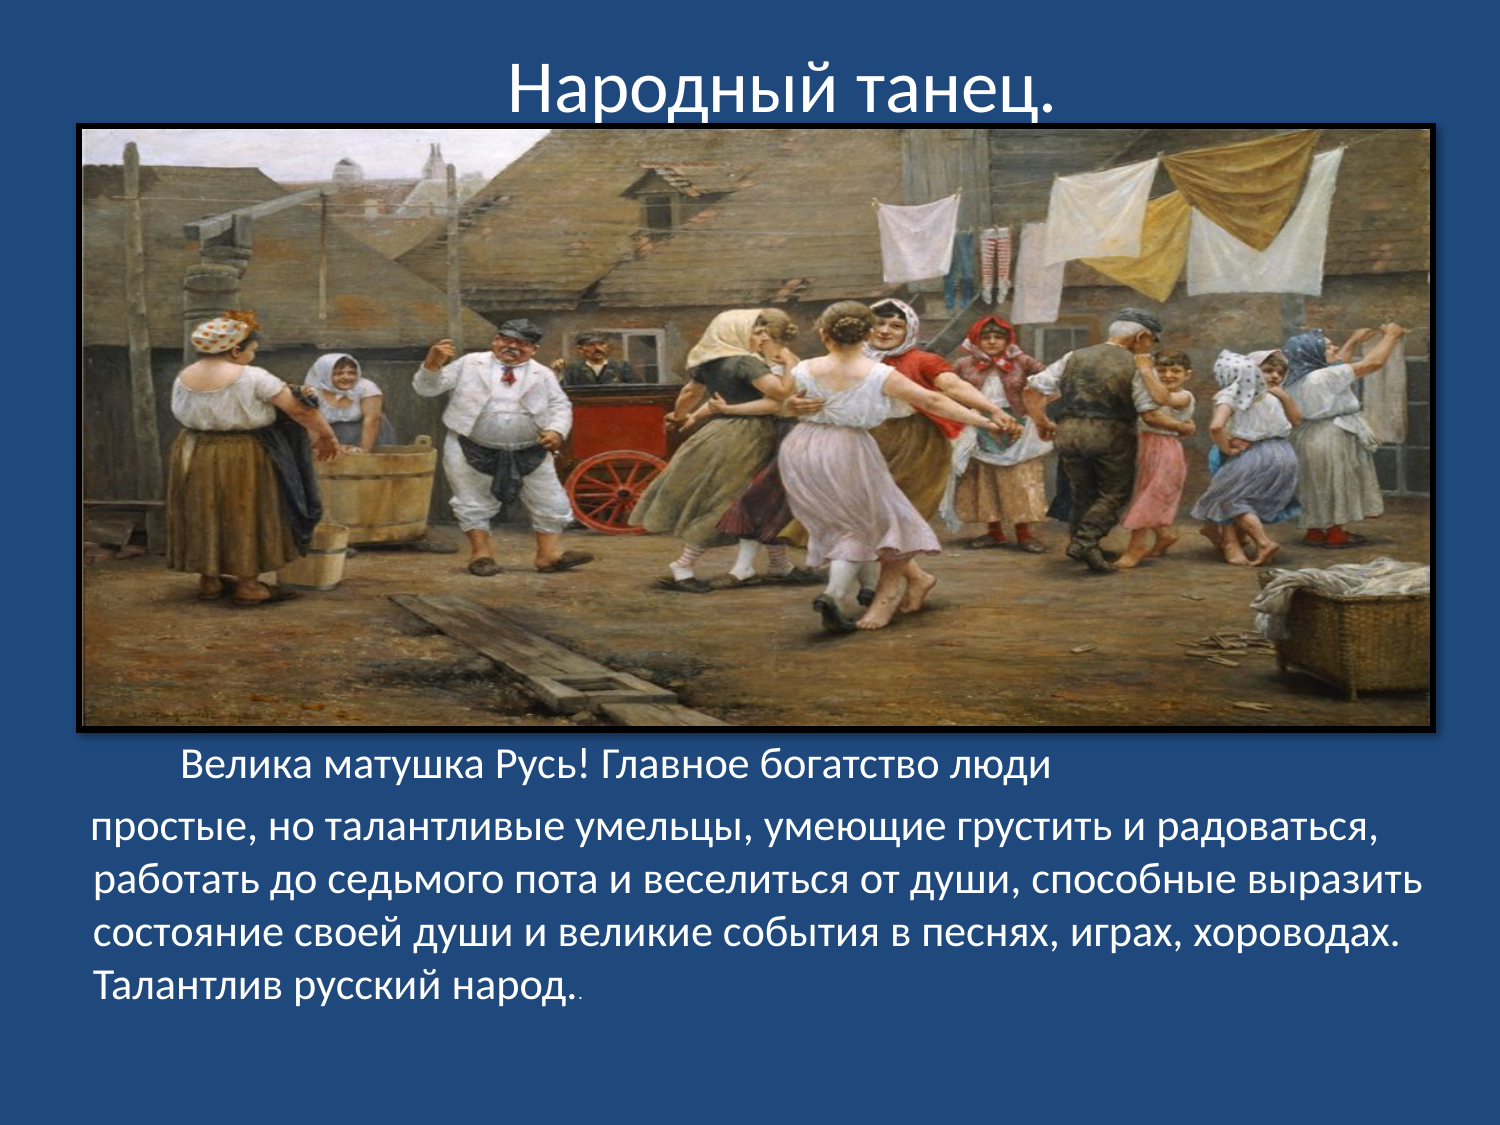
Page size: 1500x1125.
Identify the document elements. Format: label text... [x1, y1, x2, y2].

list Велика матушка Русь! Главное богатство люди простые, но талантливые умельцы, умеющие грустить и радоваться, работать до седьмого пота и веселиться от души, способные выразить состояние своей души и великие события в песнях, играх, хороводах. Талантлив русский народ.. [35, 726, 1465, 1090]
picture [81, 128, 1430, 727]
title Народный танец. [152, 35, 1414, 121]
